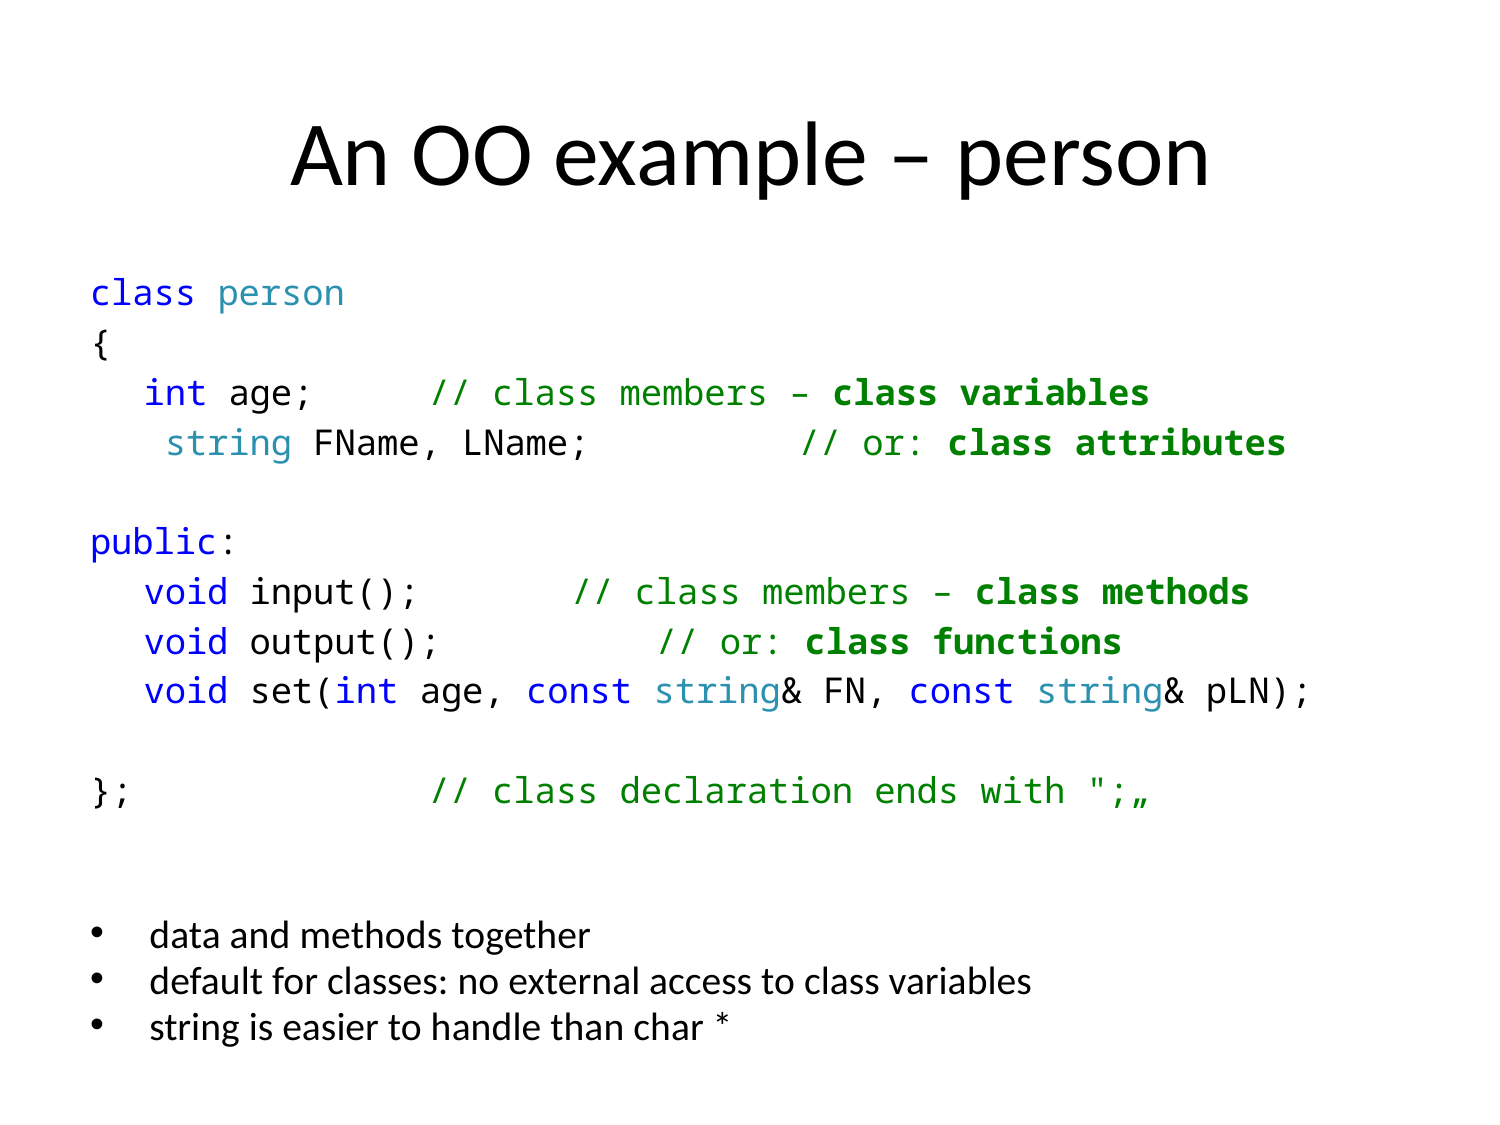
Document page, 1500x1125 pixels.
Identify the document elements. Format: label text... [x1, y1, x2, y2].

title An OO example – person [76, 54, 1427, 243]
list class person { int age; // class members – class variables string FName, LName; // or: class attributes public: void input(); // class members – class methods void output(); // or: class functions void set(int age, const string& FN, const string& pLN); }; // class declaration ends with ";„ data and methods together default for classes: no external access to class variables string is easier to handle than char * [75, 262, 1447, 1059]
